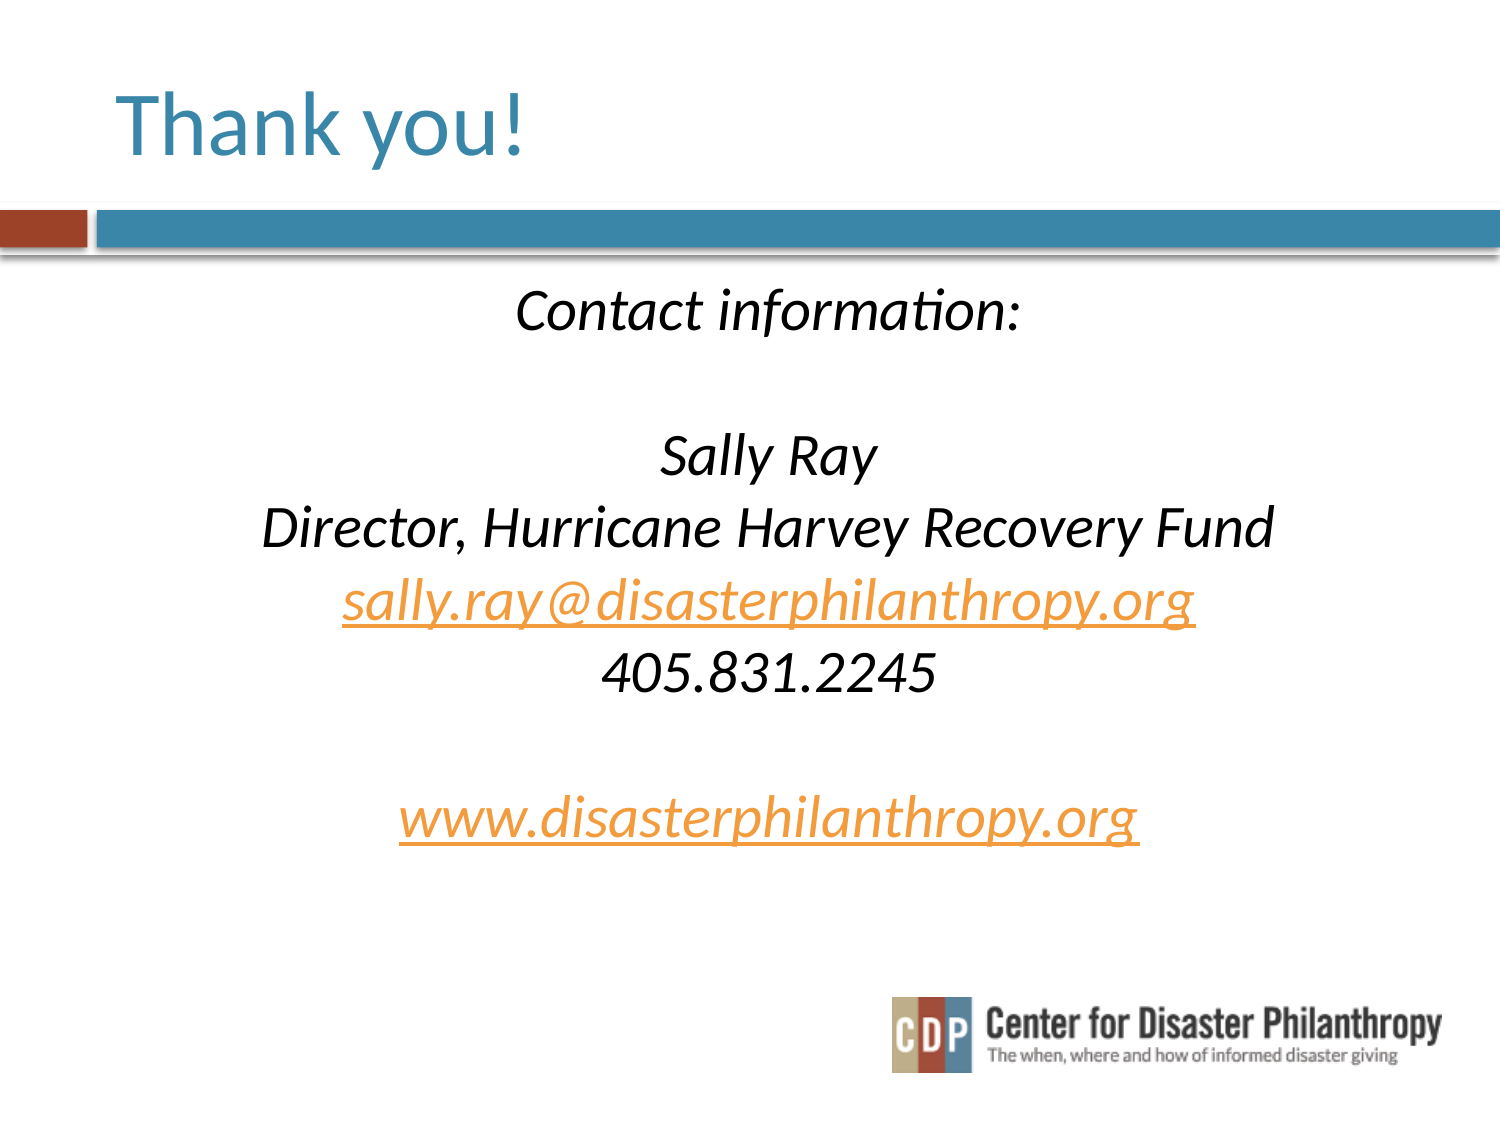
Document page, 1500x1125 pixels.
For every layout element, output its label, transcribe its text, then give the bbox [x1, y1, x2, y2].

list Contact information: Sally Ray Director, Hurricane Harvey Recovery Fund sally.ray@disasterphilanthropy.org 405.831.2245 www.disasterphilanthropy.org [100, 262, 1438, 953]
title Thank you! [100, 37, 1438, 200]
picture [892, 997, 1442, 1073]
